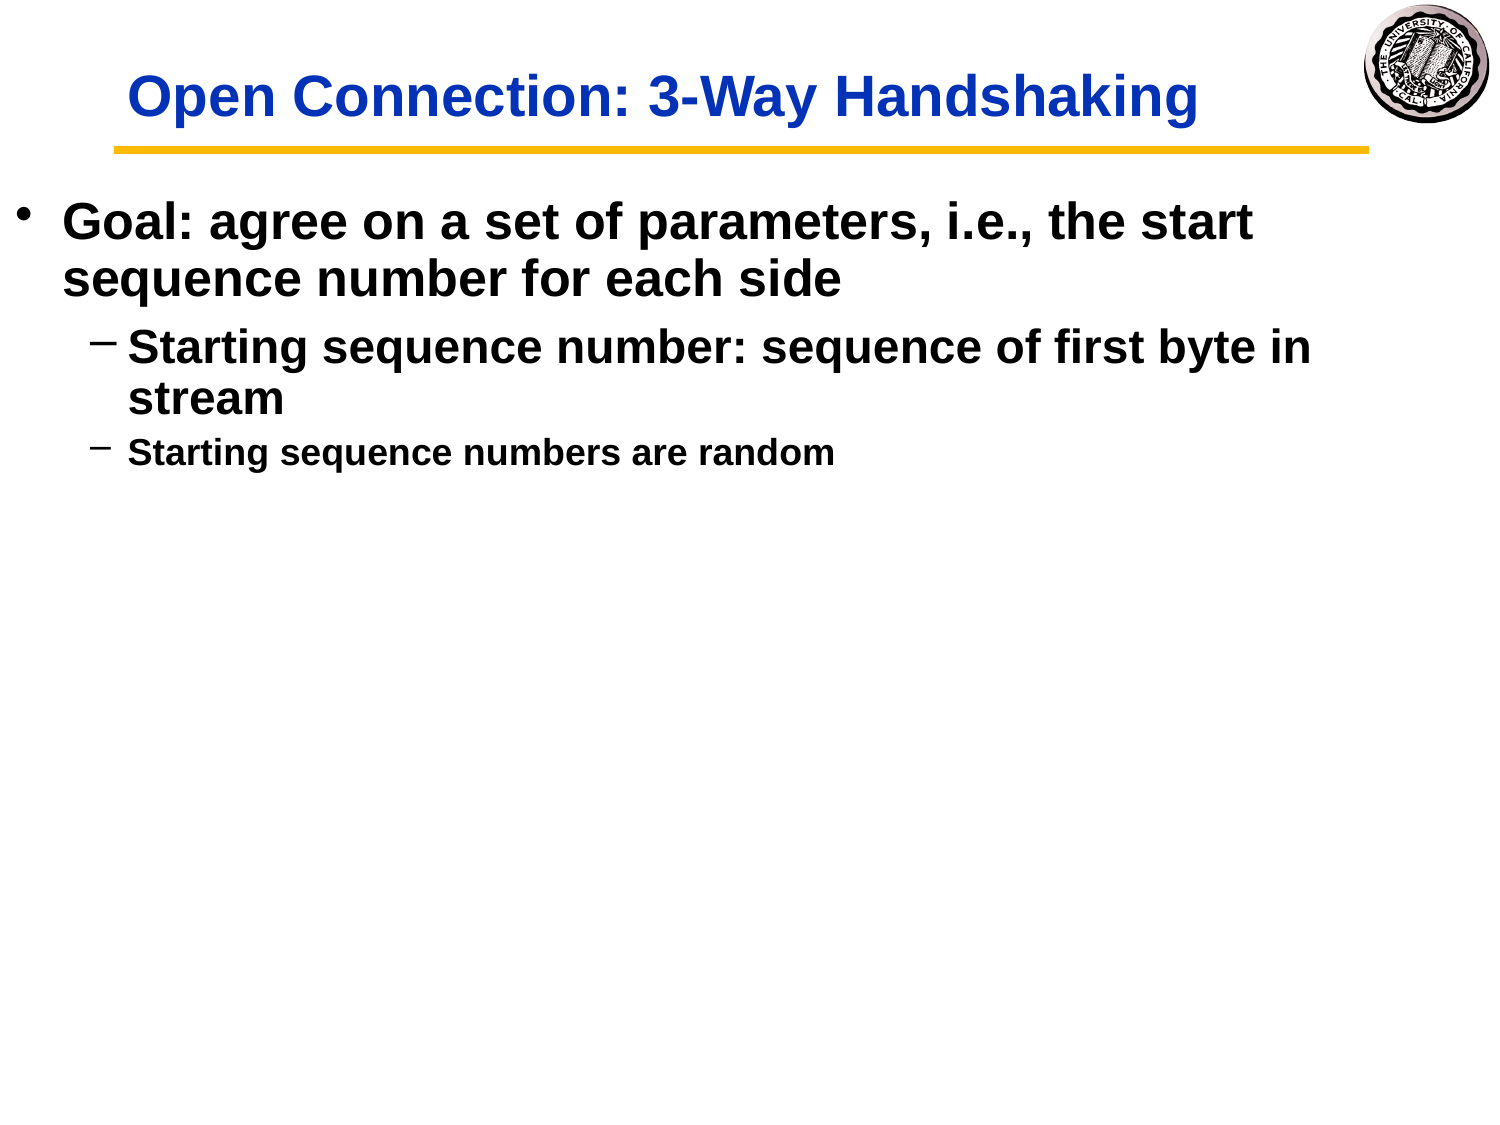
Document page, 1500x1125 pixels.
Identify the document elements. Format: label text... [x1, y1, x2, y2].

list Goal: agree on a set of parameters, i.e., the start sequence number for each side Starting sequence number: sequence of first byte in stream Starting sequence numbers are random [0, 187, 1463, 388]
title Open Connection: 3-Way Handshaking [112, 37, 1375, 159]
picture [1350, 0, 1500, 127]
